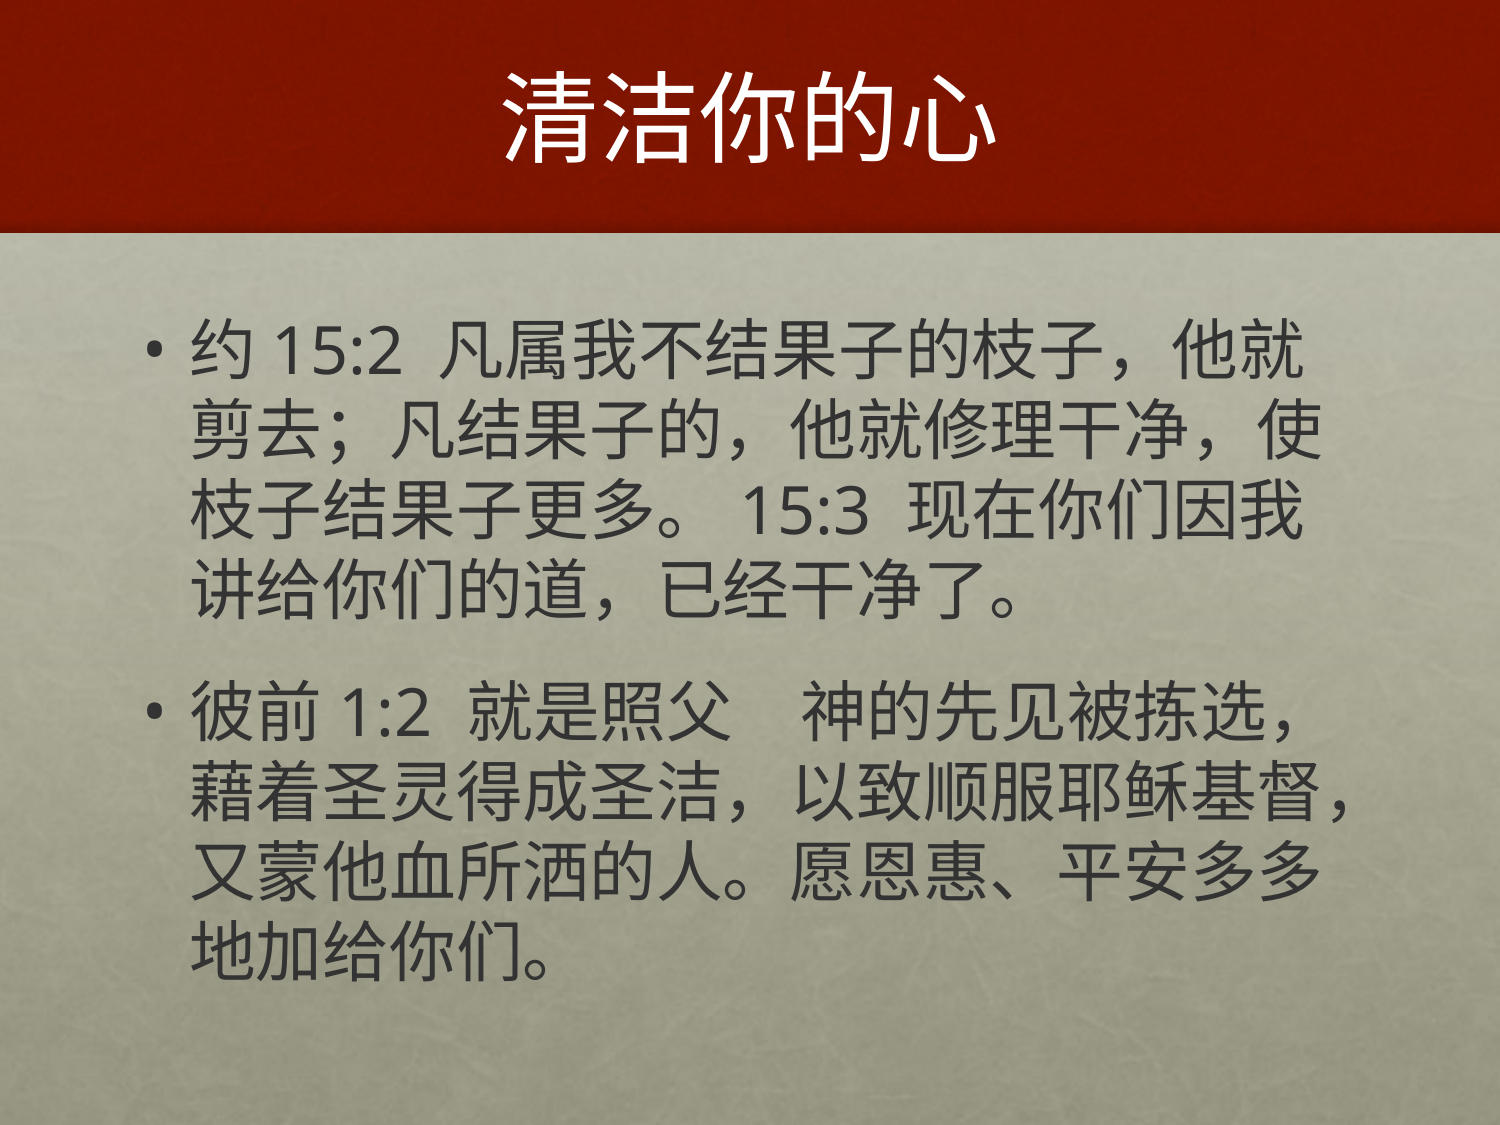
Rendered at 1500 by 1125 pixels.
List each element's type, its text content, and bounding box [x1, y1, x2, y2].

title 清洁你的心 [127, 10, 1372, 221]
list 约15:2 凡属我不结果子的枝子，他就剪去；凡结果子的，他就修理干净，使枝子结果子更多。15:3 现在你们因我讲给你们的道，已经干净了。 彼前1:2 就是照父 神的先见被拣选，藉着圣灵得成圣洁，以致顺服耶稣基督，又蒙他血所洒的人。愿恩惠、平安多多地加给你们。 [127, 299, 1372, 1005]
picture [0, 214, 1500, 1125]
